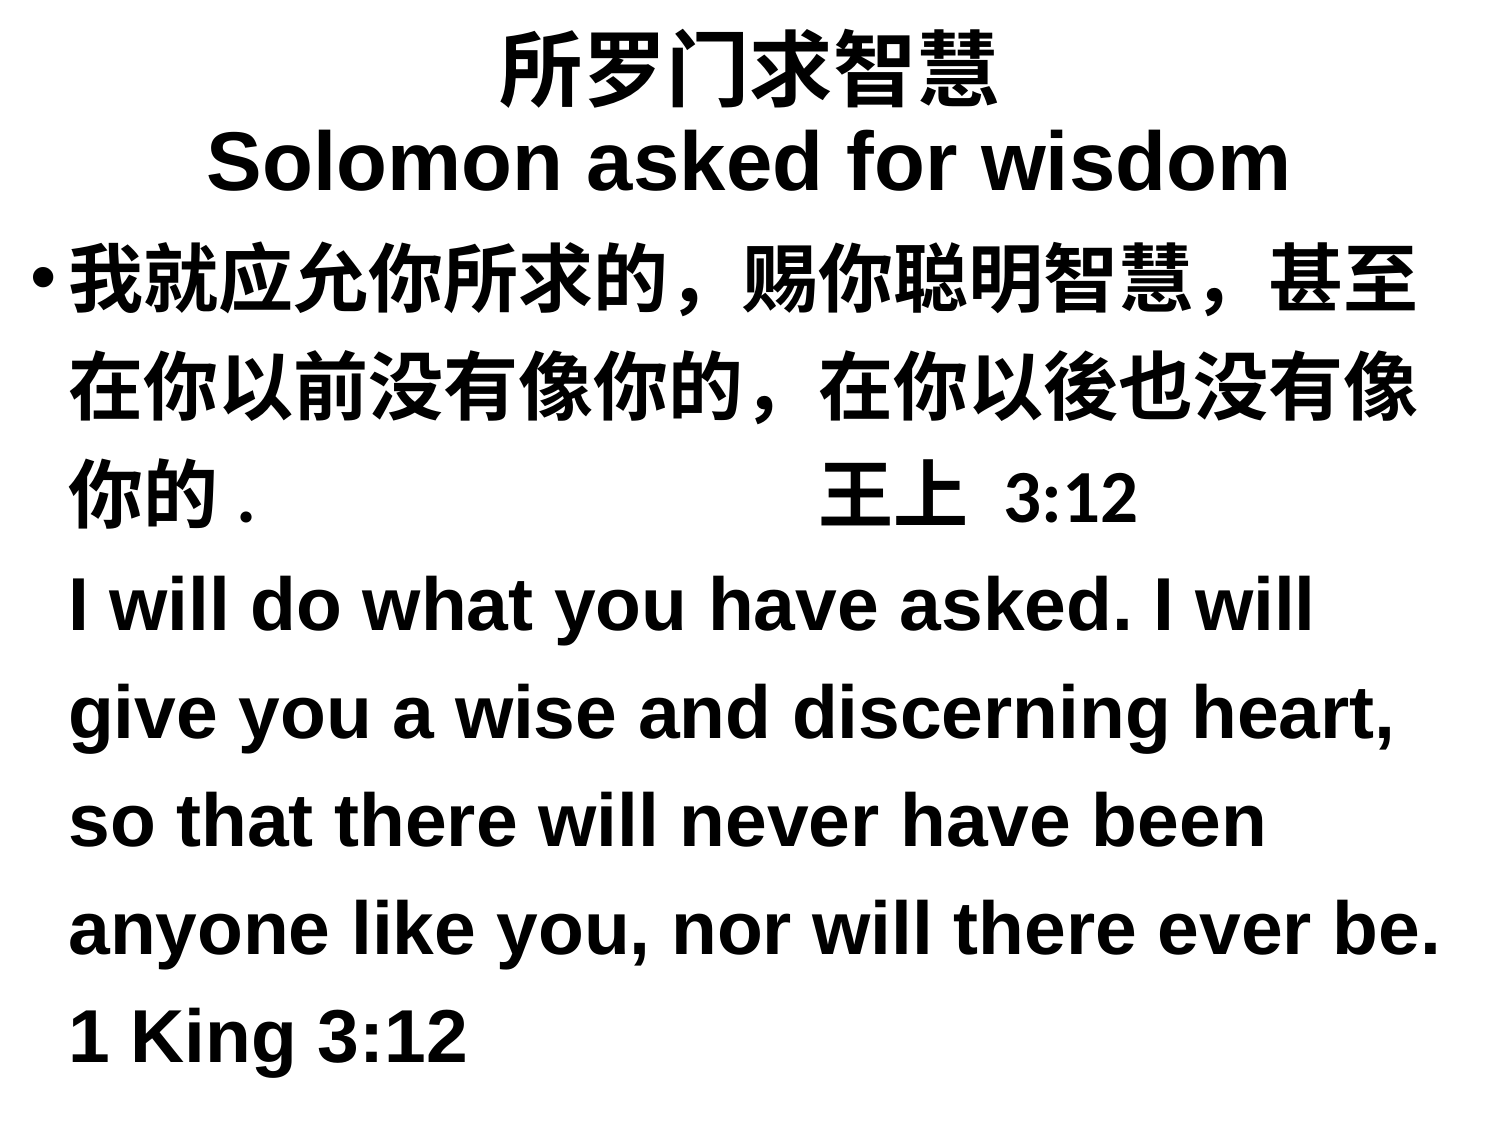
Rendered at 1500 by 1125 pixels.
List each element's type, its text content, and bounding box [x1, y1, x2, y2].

title 所罗门求智慧 Solomon asked for wisdom [103, 20, 1397, 206]
list 我就应允你所求的，赐你聪明智慧，甚至在你以前没有像你的，在你以後也没有像你的. 王上 3:12 I will do what you have asked. I will give you a wise and discerning heart, so that there will never have been anyone like you, nor will there ever be. 1 King 3:12 [15, 206, 1500, 1014]
